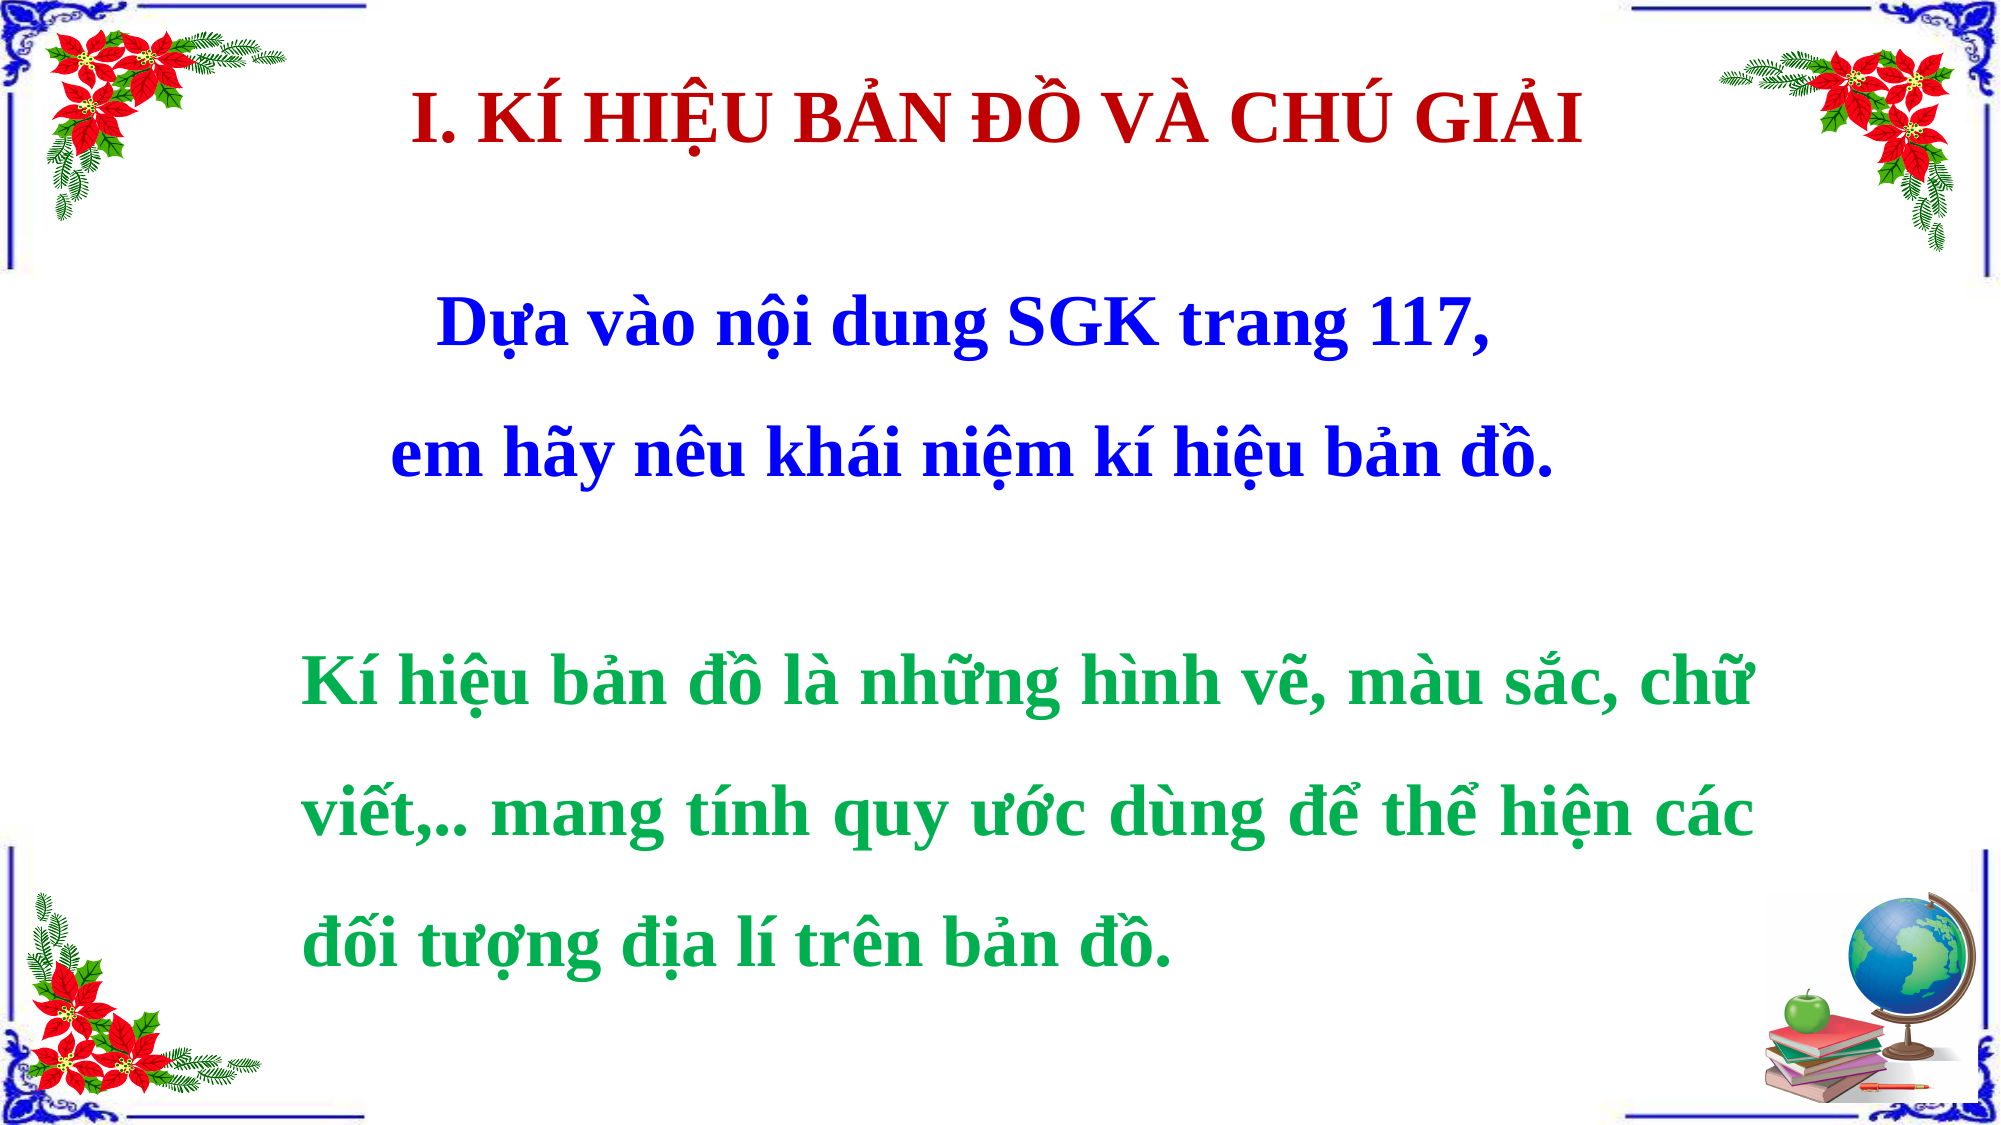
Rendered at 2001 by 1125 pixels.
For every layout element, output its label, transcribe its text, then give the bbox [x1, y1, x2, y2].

picture [0, 0, 2001, 1125]
text_box I. KÍ HIỆU BẢN ĐỒ VÀ CHÚ GIẢI [268, 15, 1835, 165]
text_box Kí hiệu bản đồ là những hình vẽ, màu sắc, chữ viết,.. mang tính quy ước dùng để thể hiện các đối tượng địa lí trên bản đồ. [286, 580, 1772, 989]
text_box Dựa vào nội dung SGK trang 117, em hãy nêu khái niệm kí hiệu bản đồ. [371, 221, 1575, 499]
